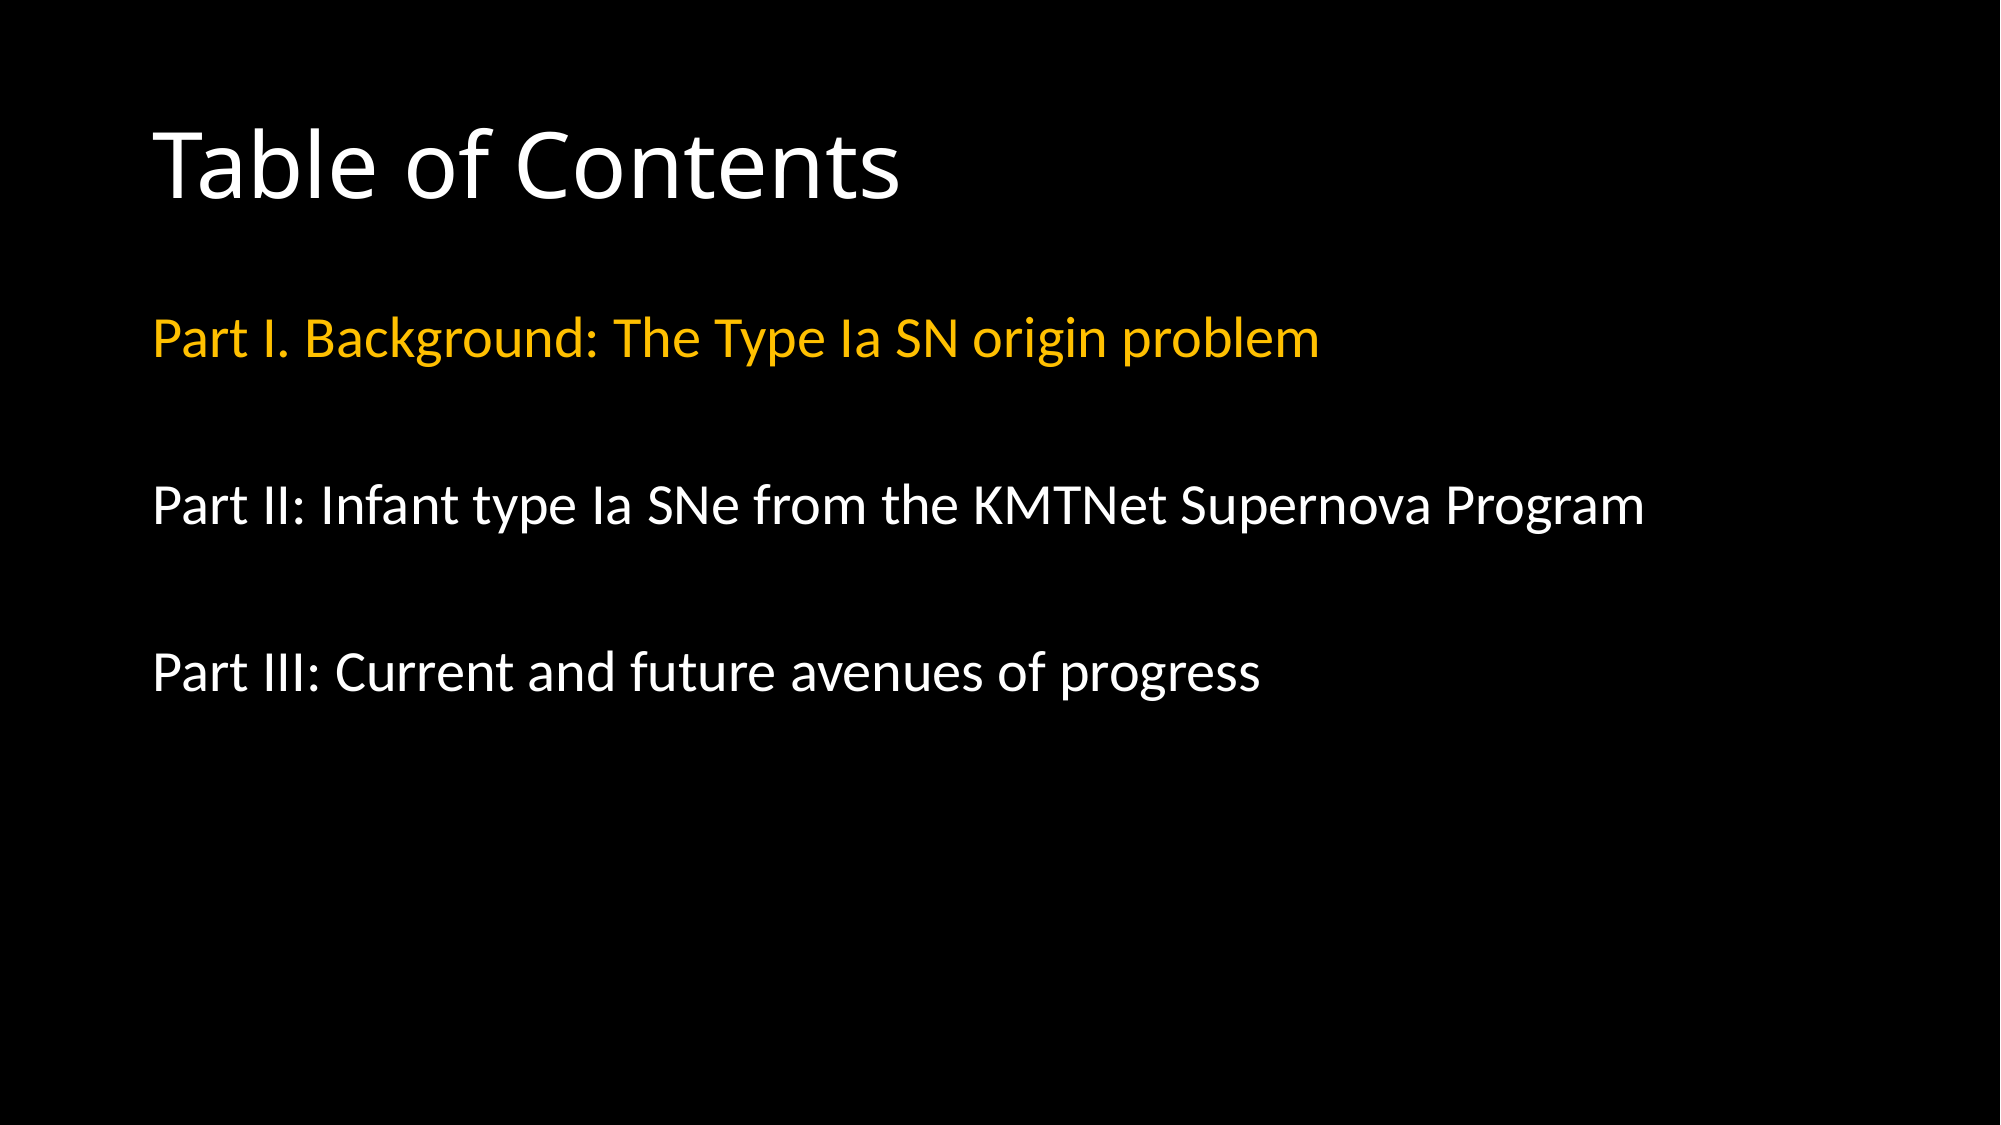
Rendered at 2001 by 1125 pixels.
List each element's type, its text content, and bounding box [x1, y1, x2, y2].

title Table of Contents [137, 59, 1863, 278]
list Part I. Background: The Type Ia SN origin problem Part II: Infant type Ia SNe from the KMTNet Supernova Program Part III: Current and future avenues of progress [137, 299, 1863, 1014]
